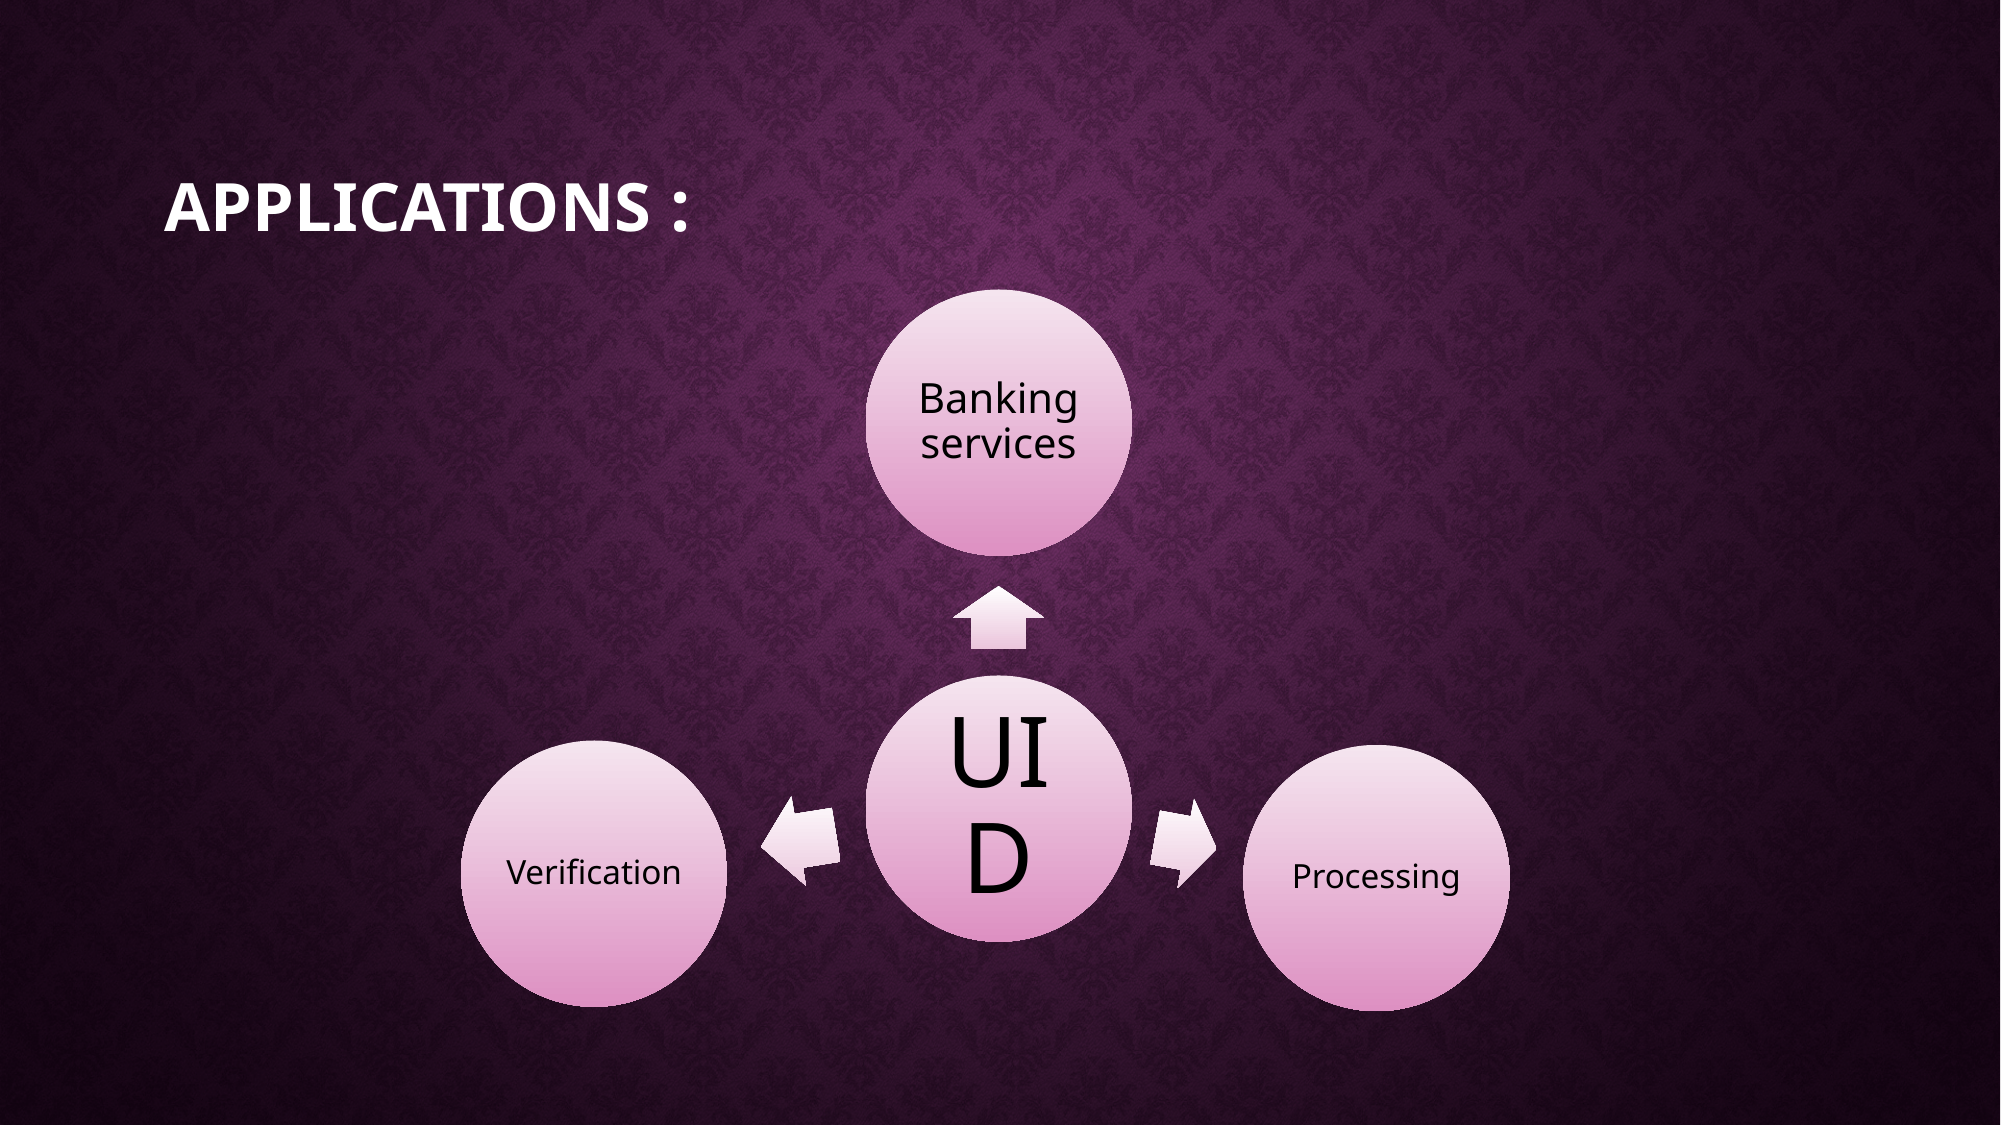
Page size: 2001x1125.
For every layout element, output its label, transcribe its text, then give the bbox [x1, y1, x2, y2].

title Applications : [149, 99, 1849, 318]
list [264, 275, 1733, 1103]
